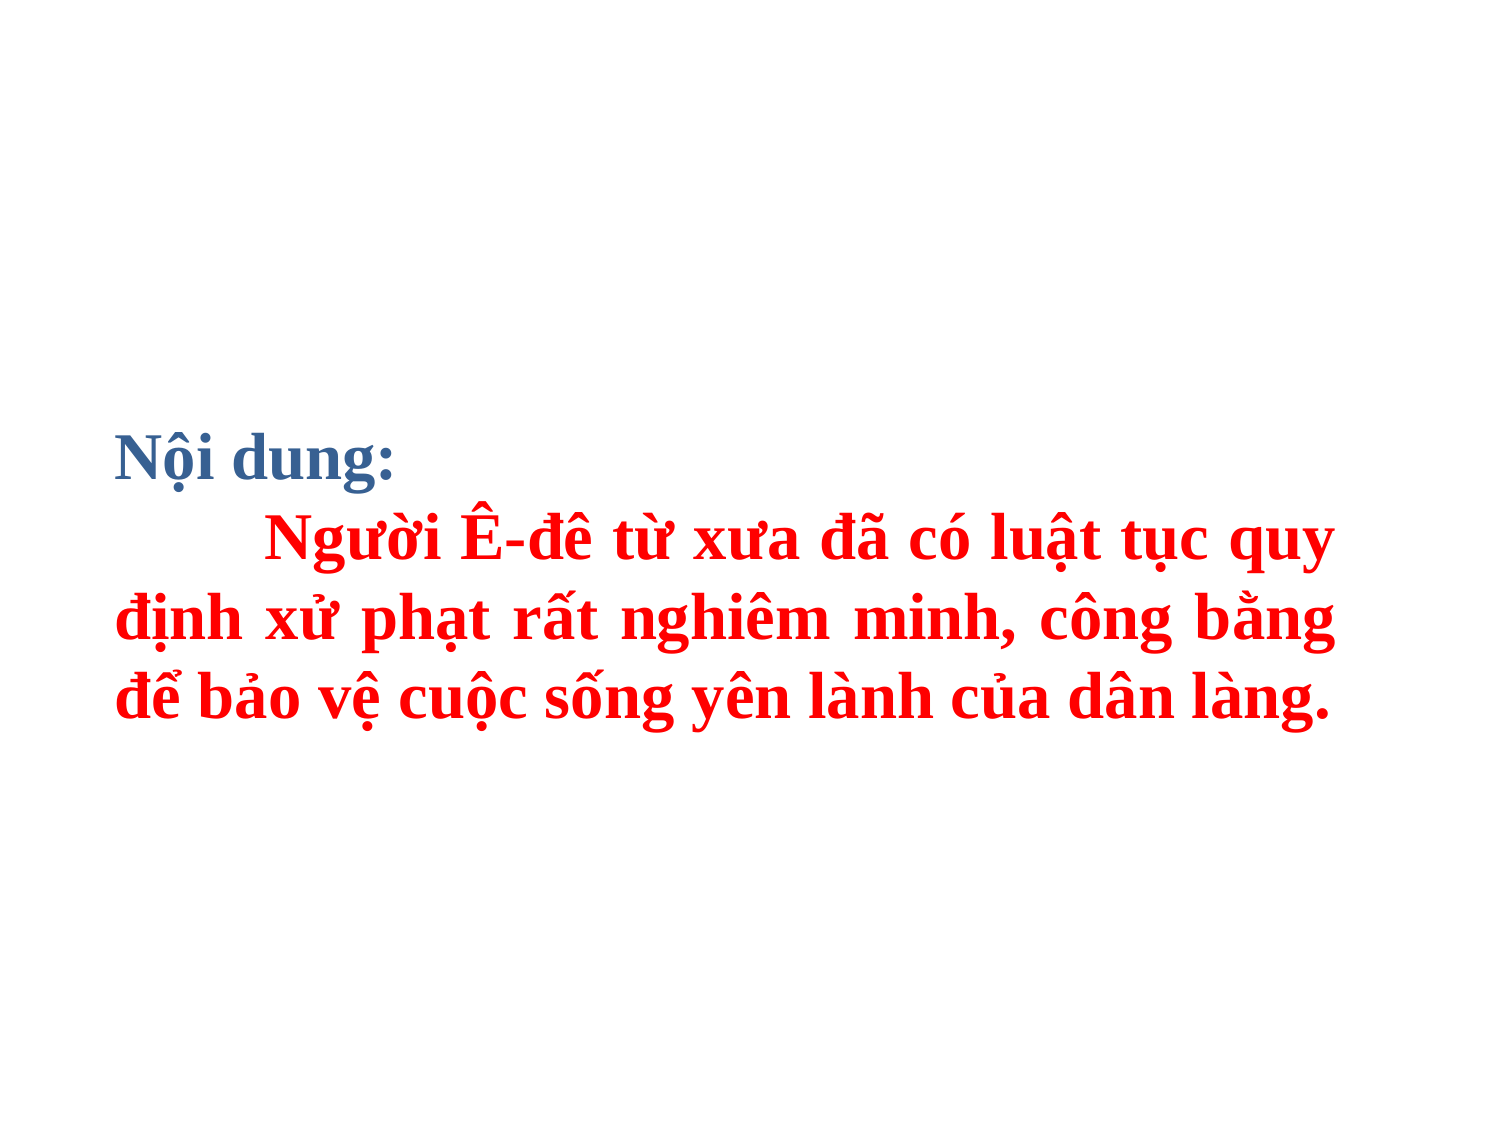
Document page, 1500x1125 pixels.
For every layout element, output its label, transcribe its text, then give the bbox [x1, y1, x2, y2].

text_box Nội dung: Người Ê-đê từ xưa đã có luật tục quy định xử phạt rất nghiêm minh, công bằng để bảo vệ cuộc sống yên lành của dân làng. [99, 405, 1353, 740]
